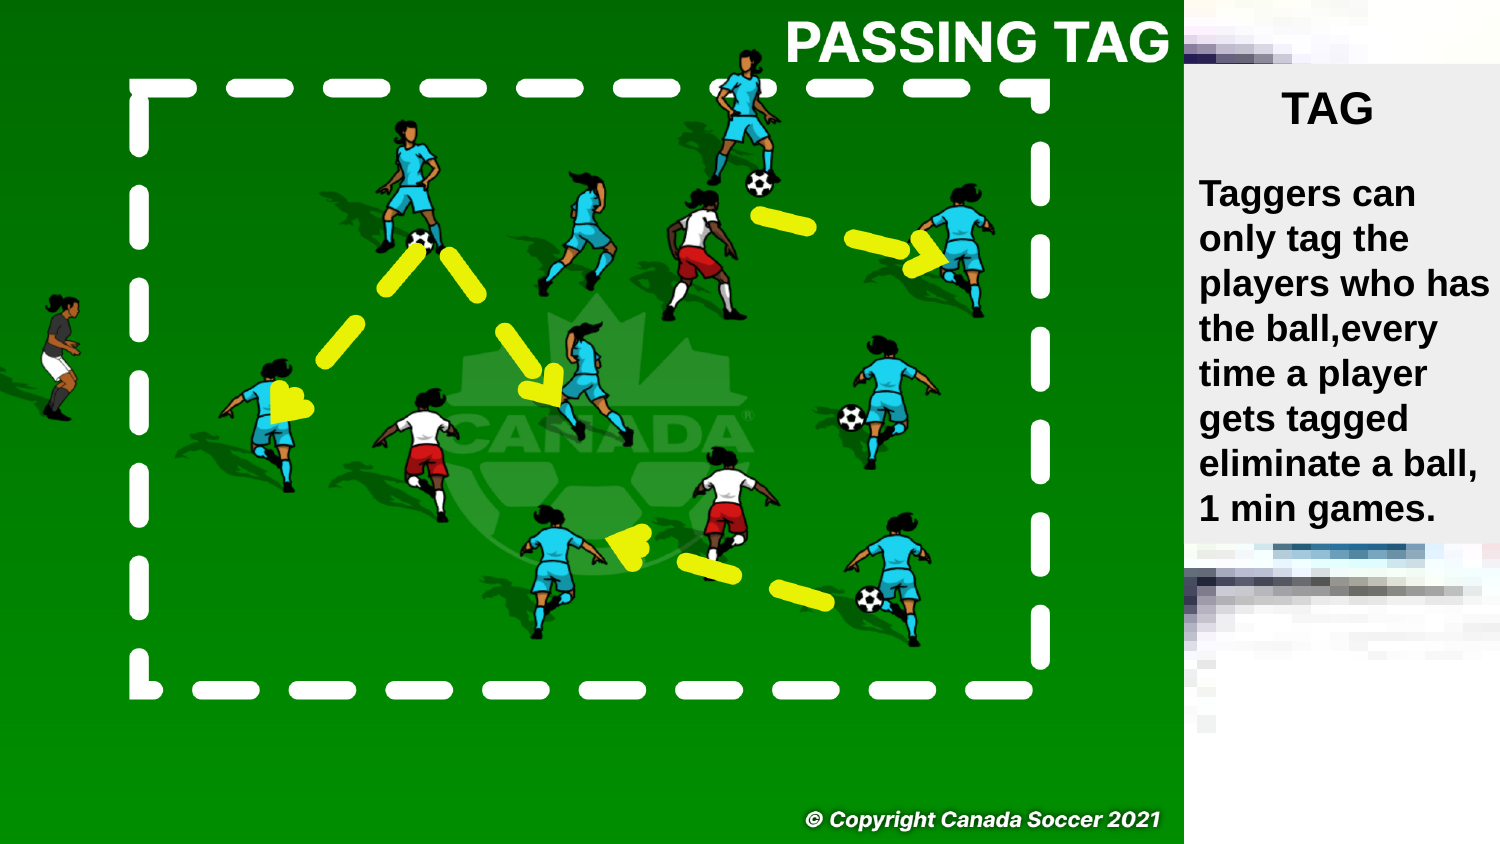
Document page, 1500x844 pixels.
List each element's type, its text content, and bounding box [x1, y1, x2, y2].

picture [0, 0, 1500, 844]
text_box TAG Taggers can only tag the players who has the ball,every time a player gets tagged eliminate a ball, 1 min games. [1189, 63, 1500, 544]
